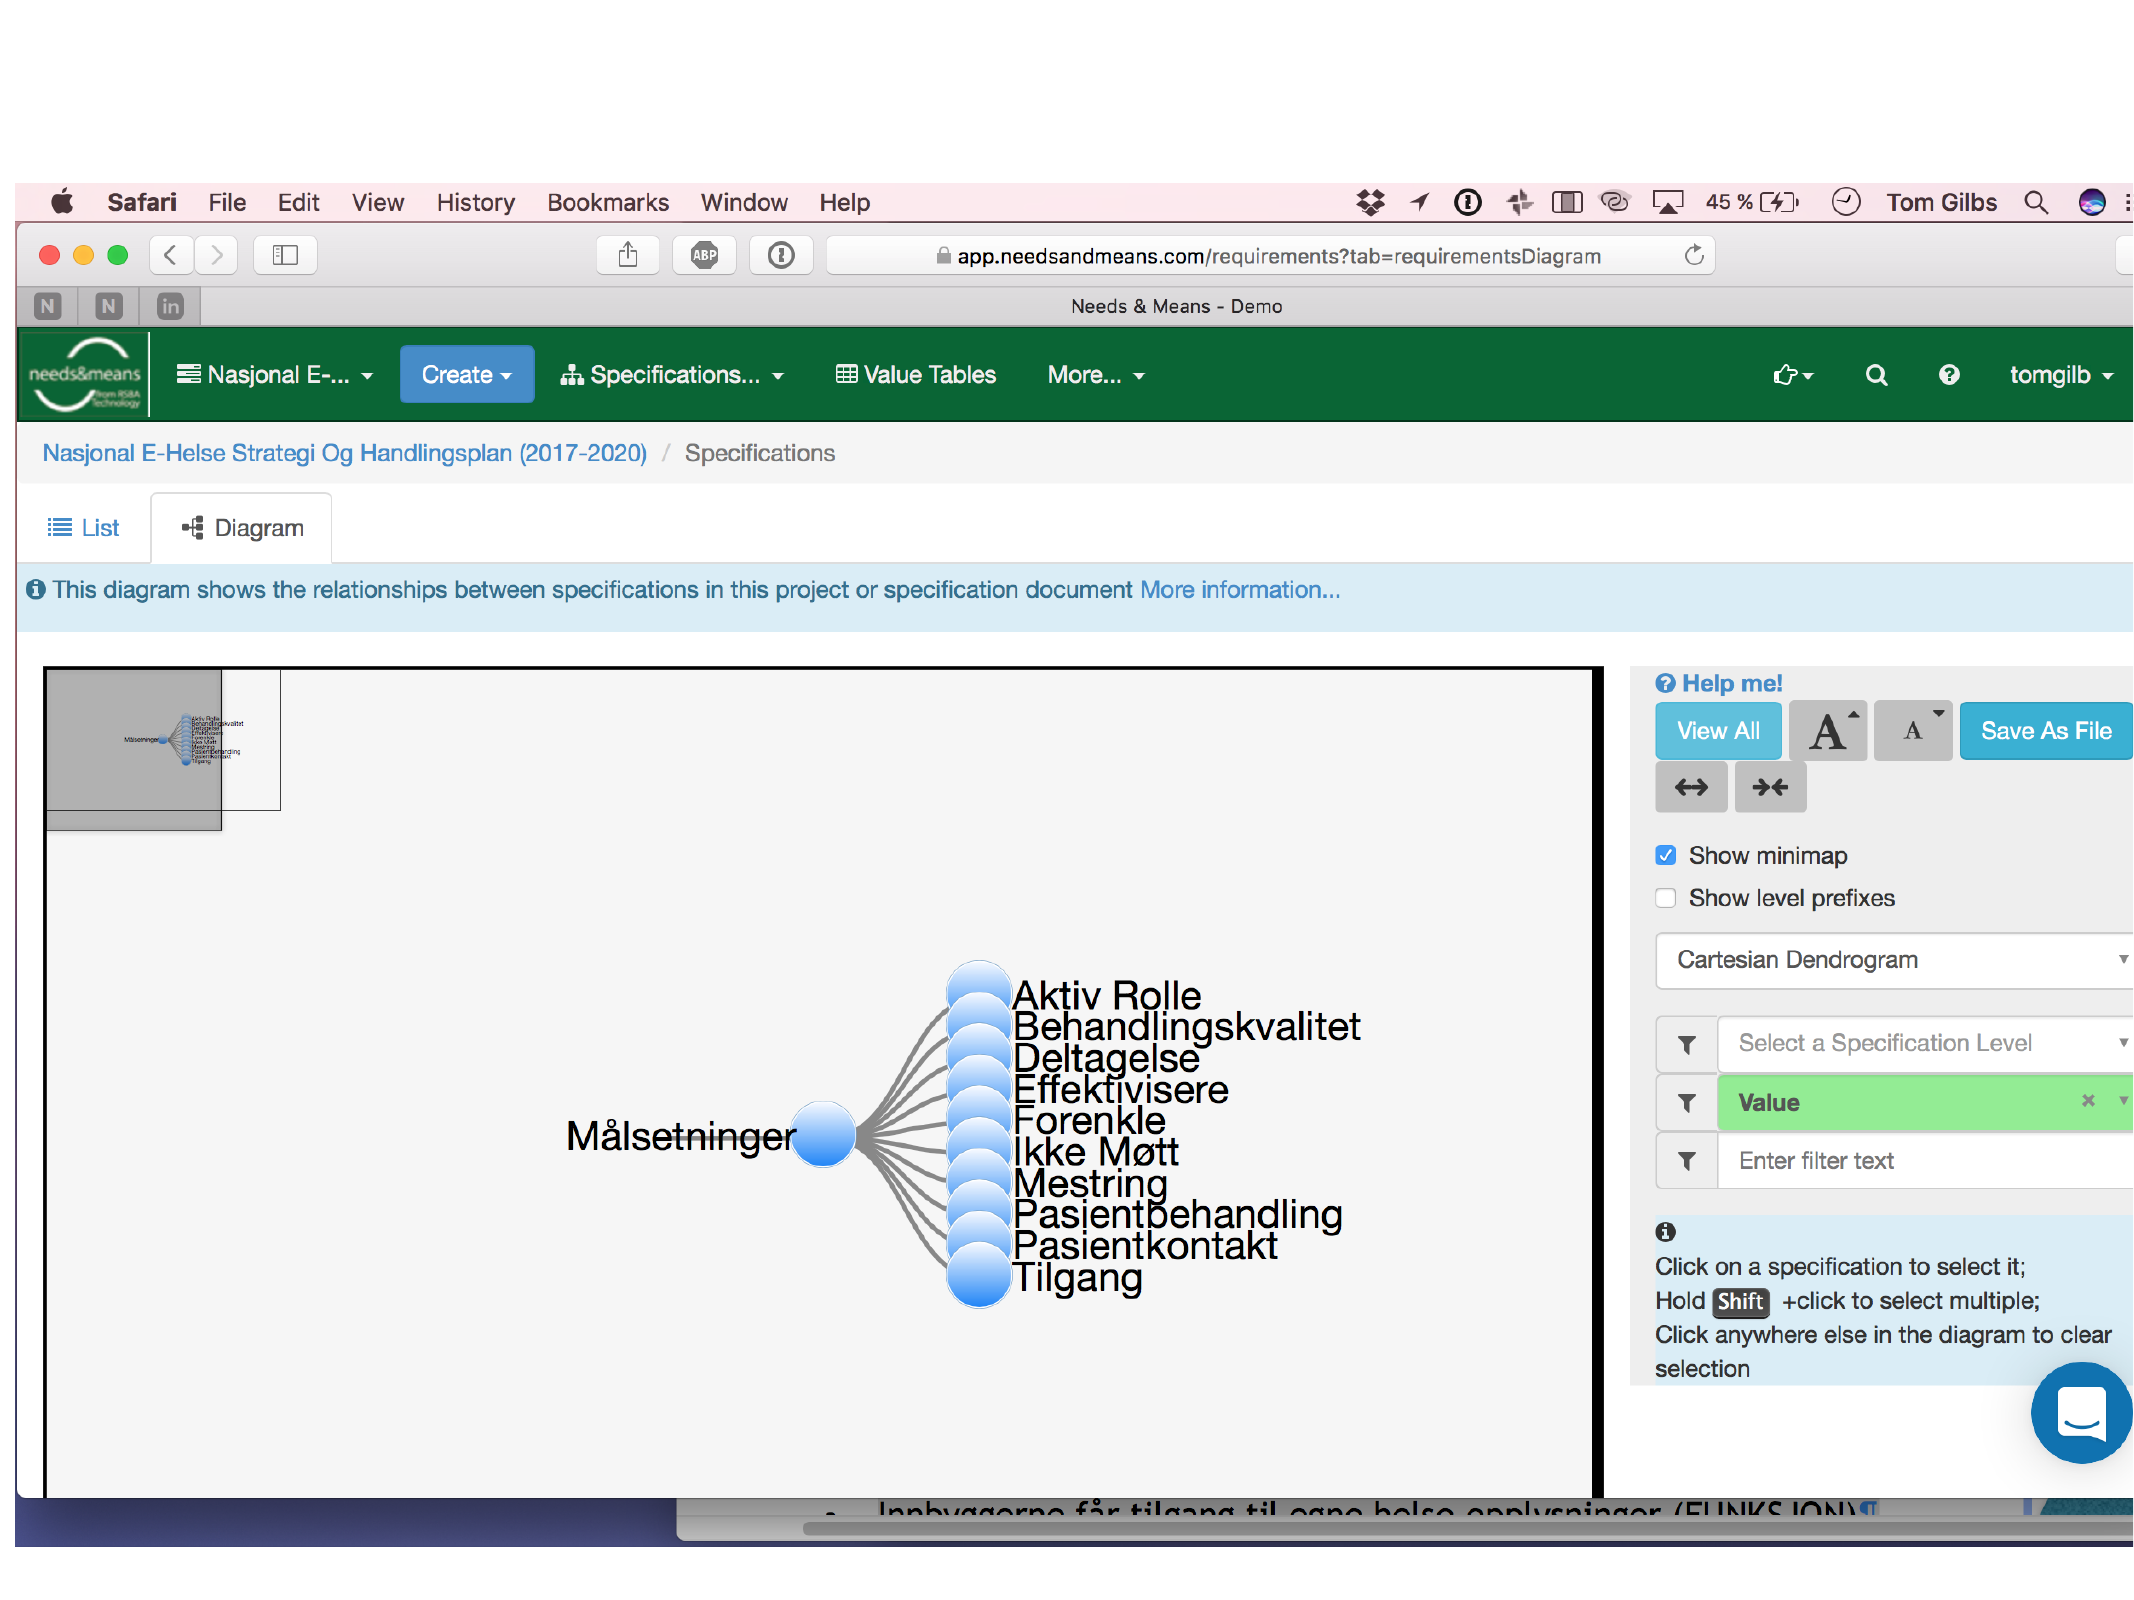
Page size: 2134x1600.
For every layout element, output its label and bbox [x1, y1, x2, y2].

picture [14, 182, 2134, 1547]
